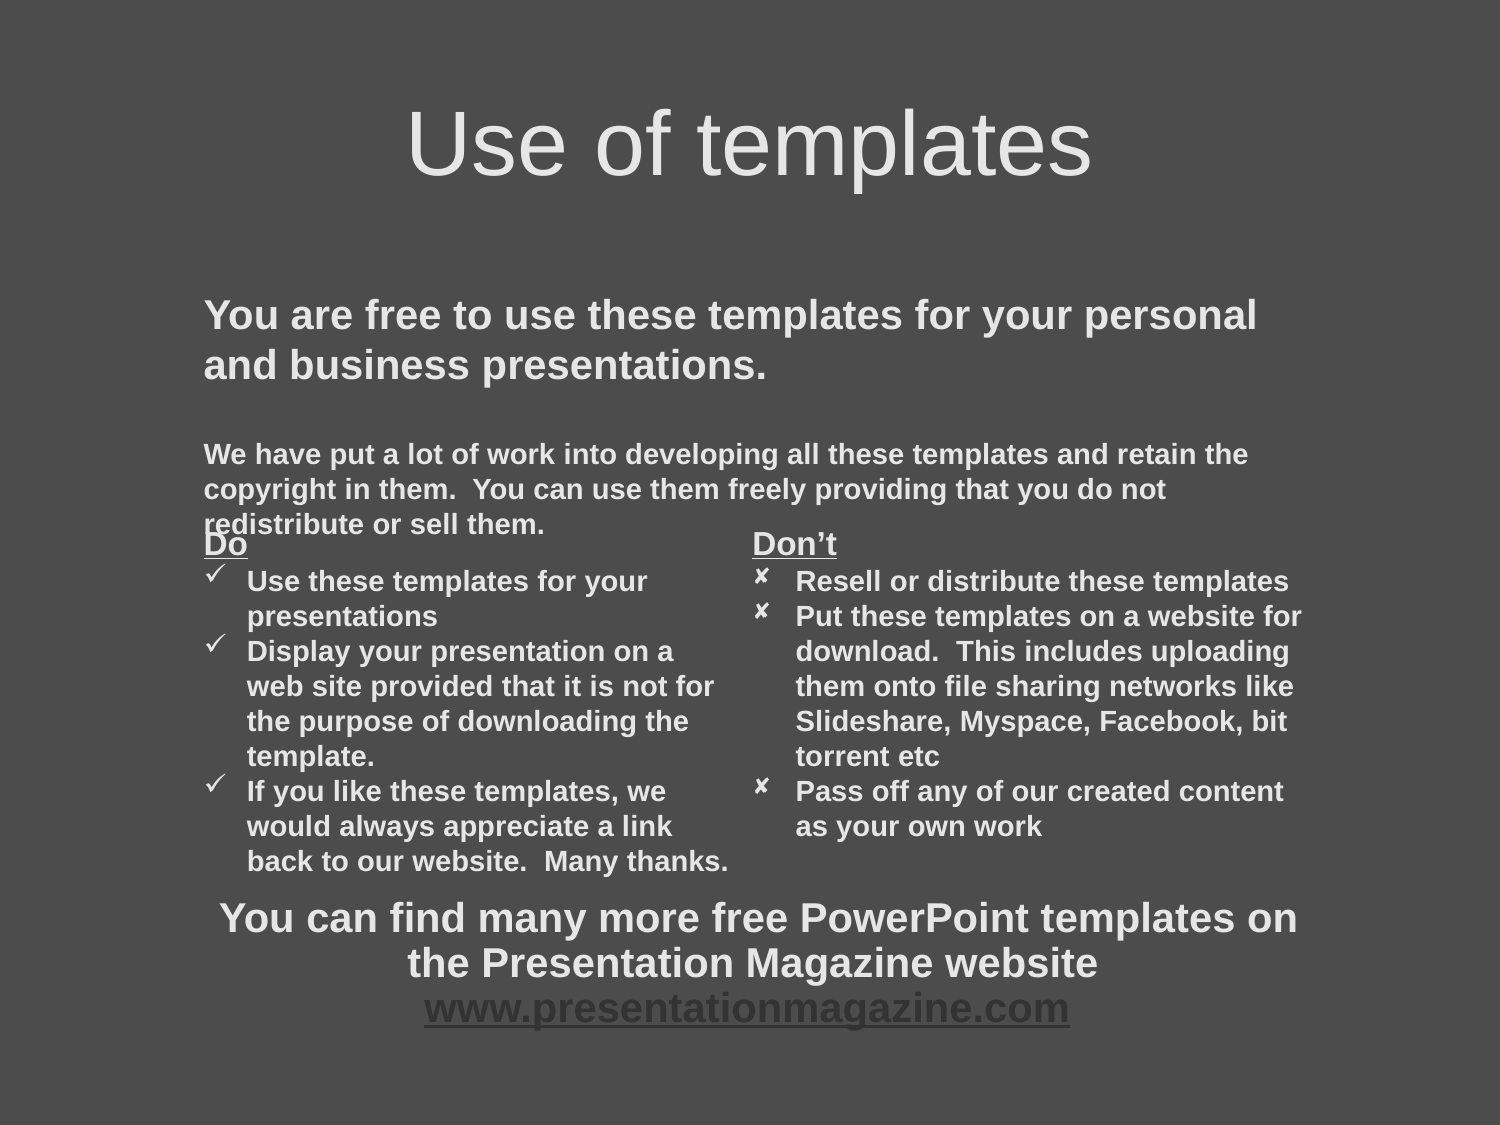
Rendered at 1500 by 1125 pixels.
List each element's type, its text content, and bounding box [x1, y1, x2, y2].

text_box Don’t Resell or distribute these templates Put these templates on a website for download. This includes uploading them onto file sharing networks like Slideshare, Myspace, Facebook, bit torrent etc Pass off any of our created content as your own work [737, 515, 1335, 850]
text_box We have put a lot of work into developing all these templates and retain the copyright in them. You can use them freely providing that you do not redistribute or sell them. [188, 427, 1325, 548]
text_box You are free to use these templates for your personal and business presentations. [188, 280, 1329, 396]
title Use of templates [75, 45, 1425, 233]
text_box [88, 208, 1436, 1083]
text_box Do Use these templates for your presentations Display your presentation on a web site provided that it is not for the purpose of downloading the template. If you like these templates, we would always appreciate a link back to our website. Many thanks. [188, 548, 749, 889]
text_box You can find many more free PowerPoint templates on the Presentation Magazine website www.presentationmagazine.com [171, 889, 1347, 1040]
